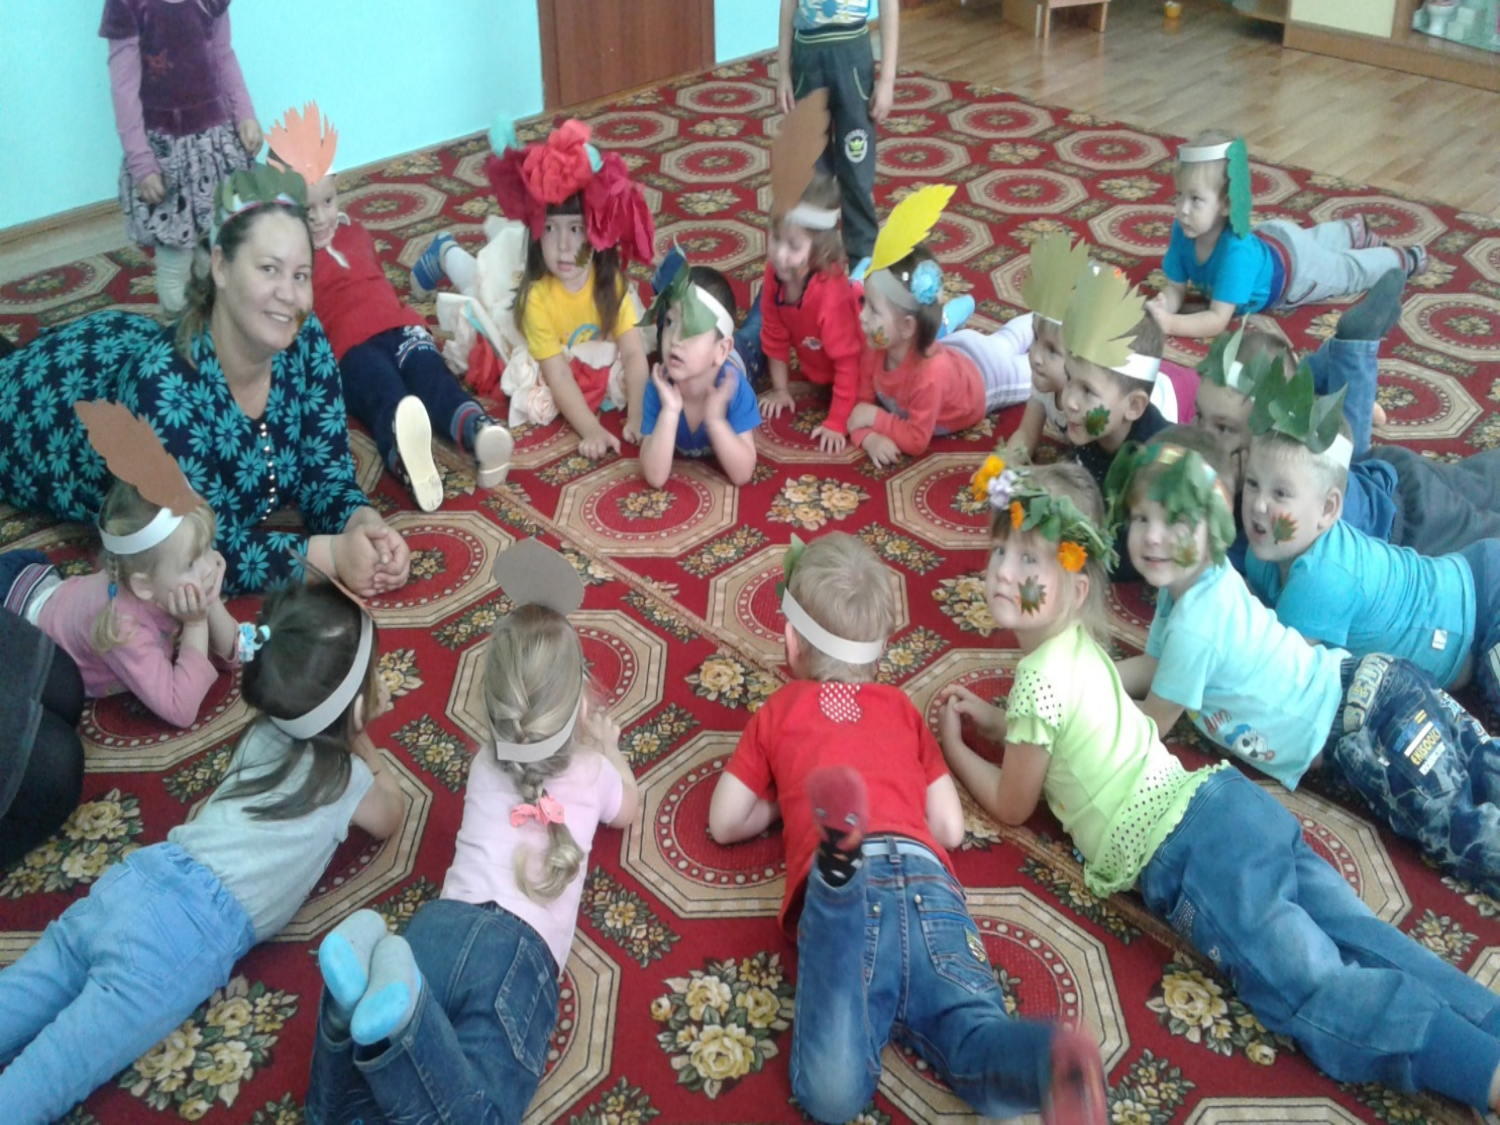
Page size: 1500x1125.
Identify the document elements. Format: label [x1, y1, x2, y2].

list [0, 0, 1500, 1125]
